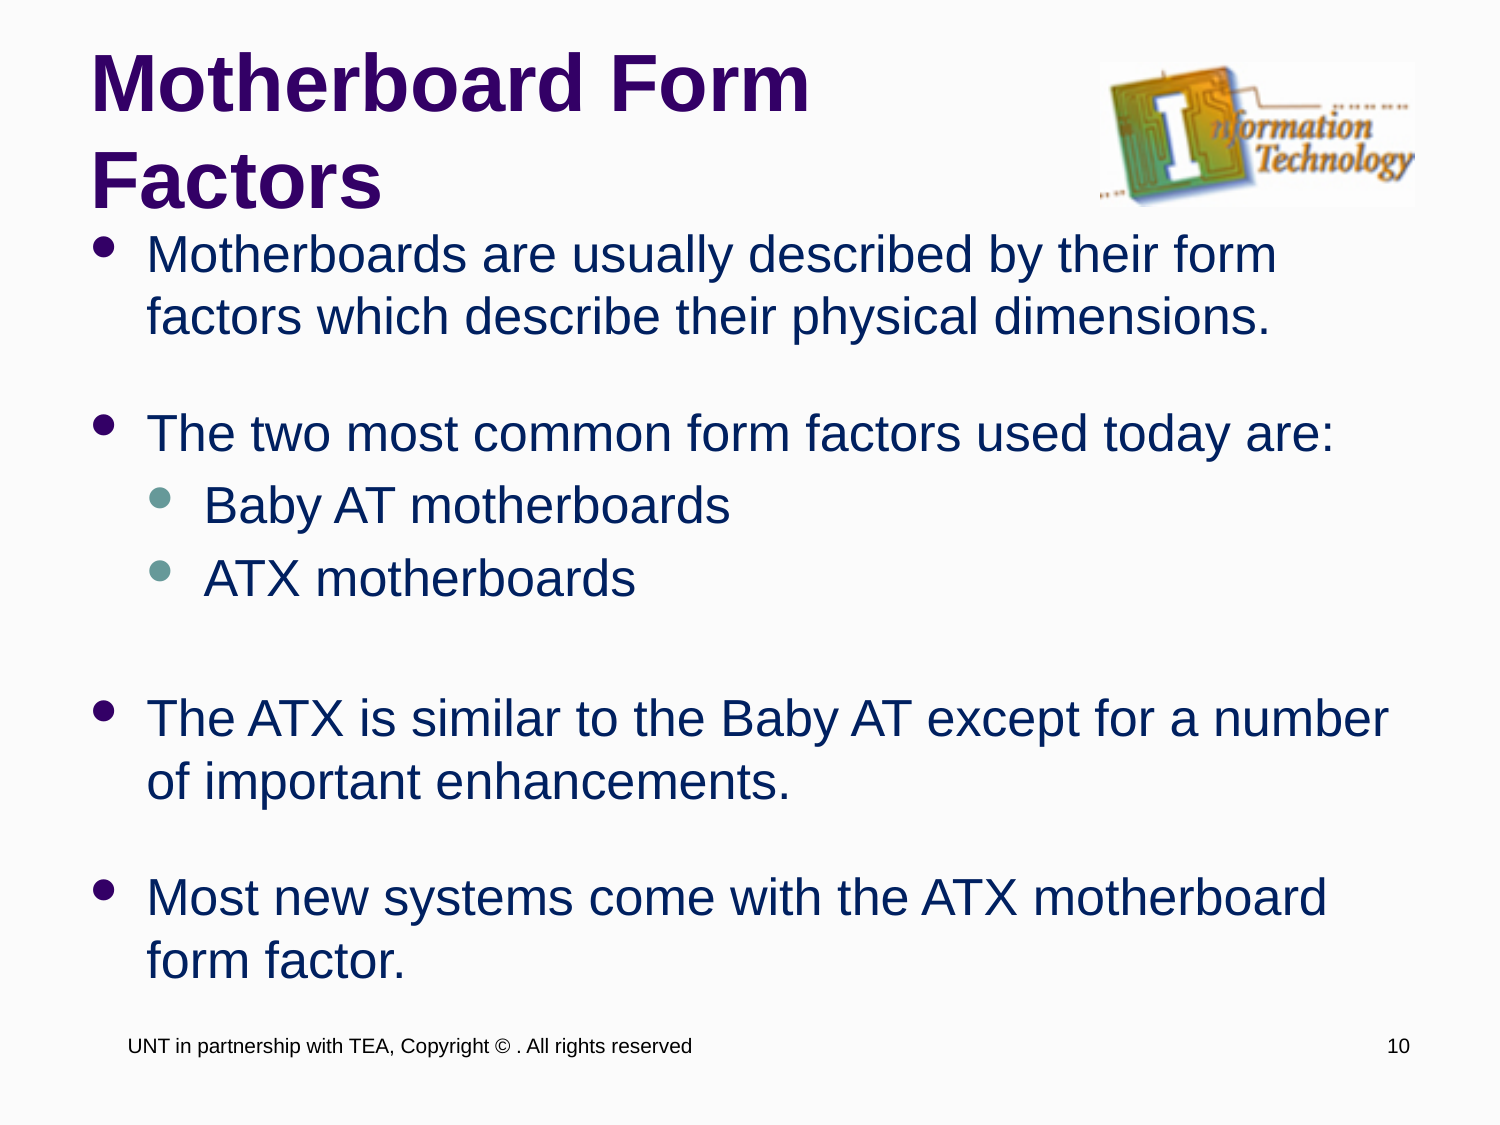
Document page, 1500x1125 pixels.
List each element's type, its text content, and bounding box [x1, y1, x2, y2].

footer UNT in partnership with TEA, Copyright © . All rights reserved [112, 1024, 863, 1101]
slide_number 10 [1074, 1024, 1426, 1101]
title Motherboard Form Factors [74, 19, 1101, 212]
list Motherboards are usually described by their form factors which describe their physical dimensions. The two most common form factors used today are: Baby AT motherboards ATX motherboards The ATX is similar to the Baby AT except for a number of important enhancements. Most new systems come with the ATX motherboard form factor. [74, 212, 1426, 937]
picture [1101, 62, 1415, 207]
